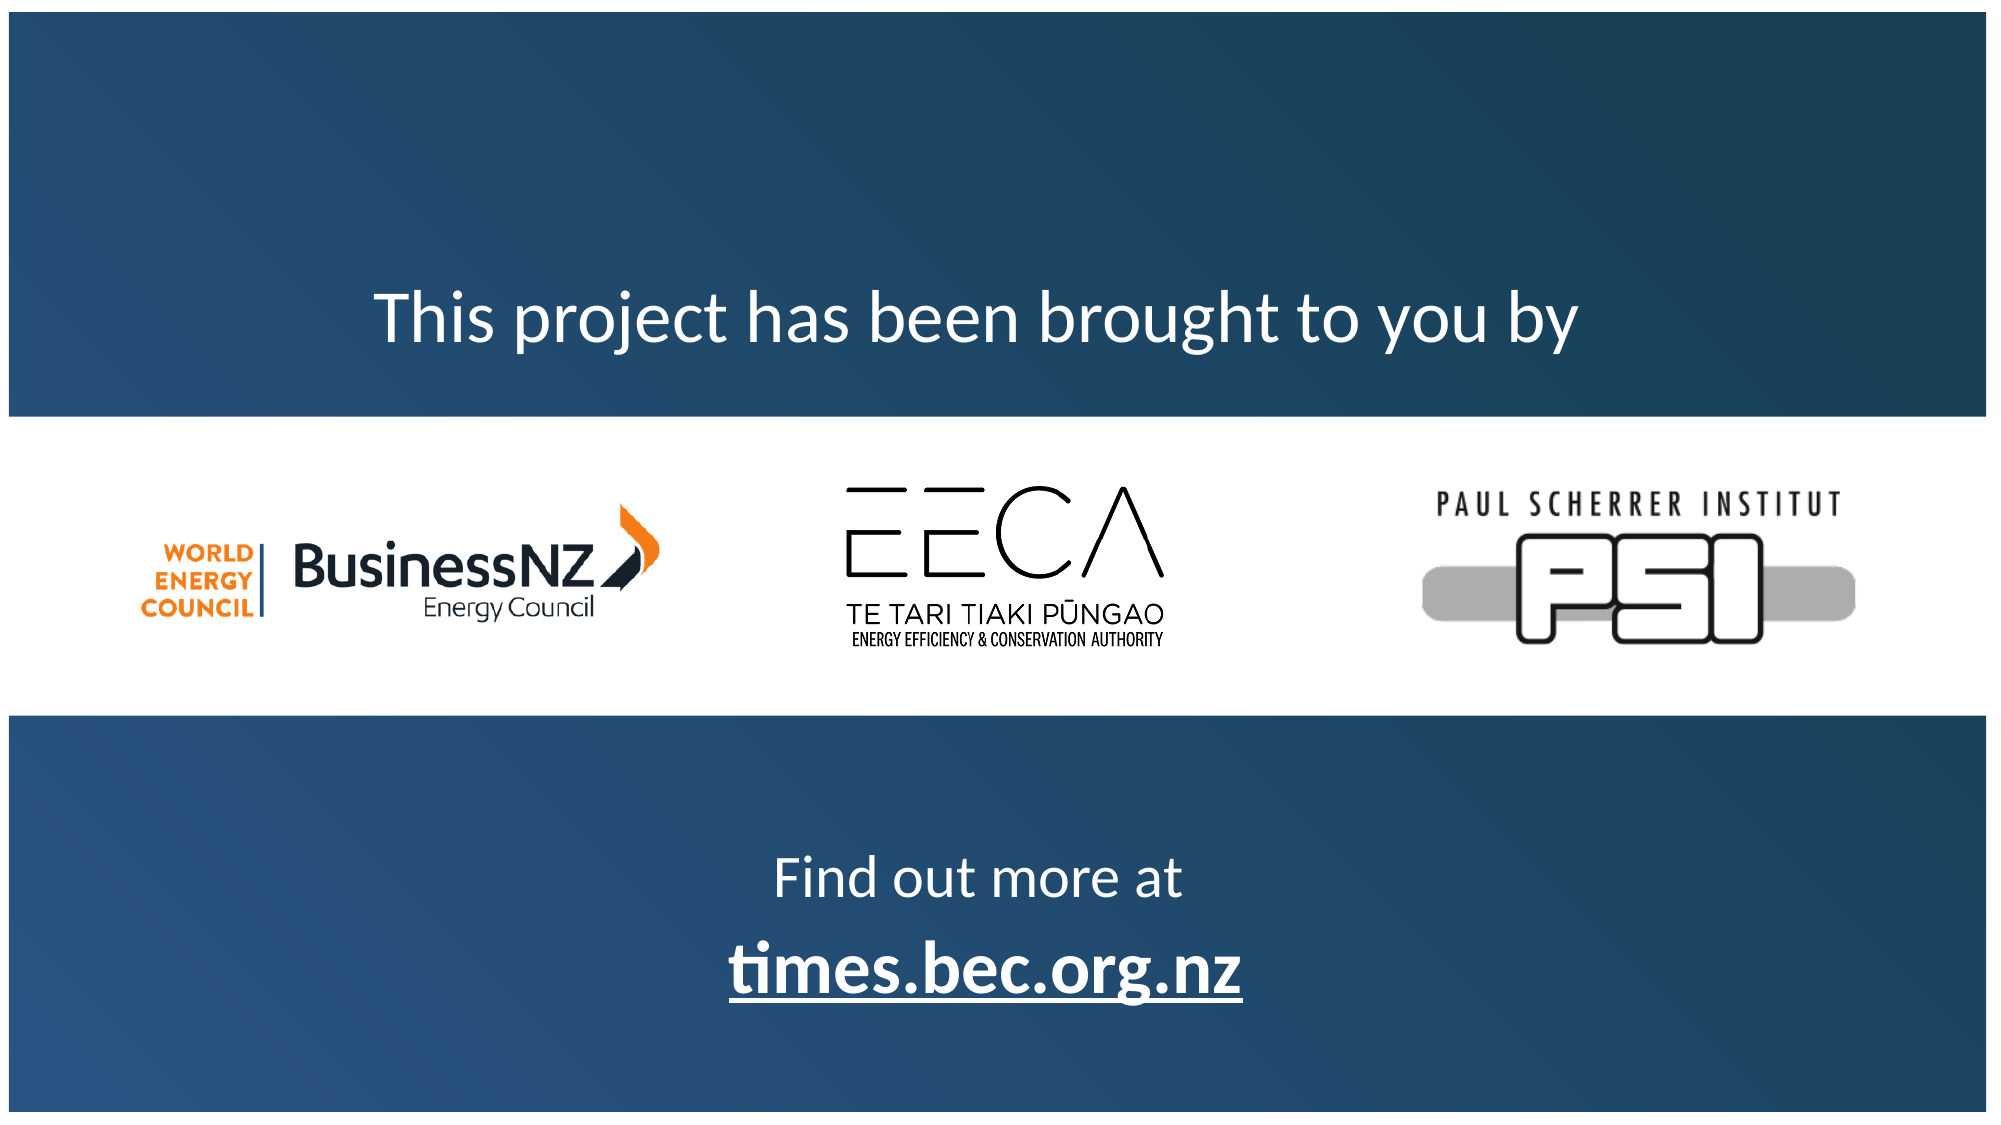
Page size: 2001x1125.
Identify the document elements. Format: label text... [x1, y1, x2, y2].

text_box This project has been brought to you by [74, 199, 1898, 416]
picture [1415, 460, 1863, 678]
picture [109, 471, 691, 648]
text_box Find out more at times.bec.org.nz [74, 810, 1898, 1028]
text_box [0, 416, 2000, 716]
picture [792, 451, 1237, 672]
